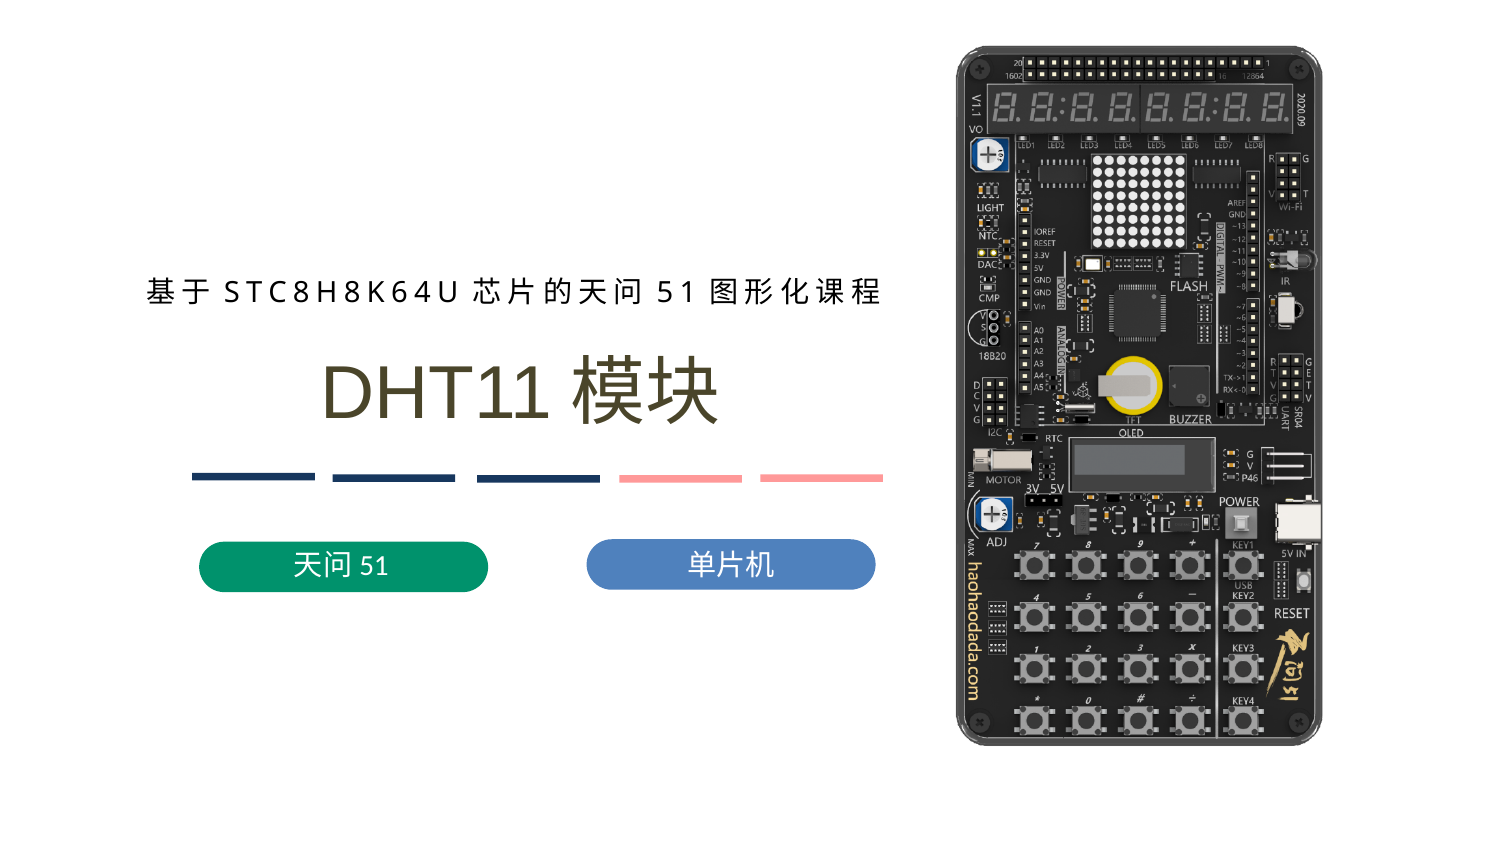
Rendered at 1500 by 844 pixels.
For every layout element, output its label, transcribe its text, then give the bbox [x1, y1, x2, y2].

text_box 基于STC8H8K64U芯片的天问51图形化课程 [100, 244, 911, 337]
picture [916, 19, 1355, 769]
text_box [331, 472, 457, 484]
text_box 天问51 [208, 539, 475, 590]
text_box [475, 473, 602, 485]
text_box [586, 538, 876, 590]
text_box [199, 547, 208, 587]
text_box [758, 472, 885, 484]
text_box [617, 473, 744, 485]
text_box [190, 471, 317, 482]
text_box DHT11模块 [305, 336, 736, 442]
text_box [475, 544, 489, 589]
